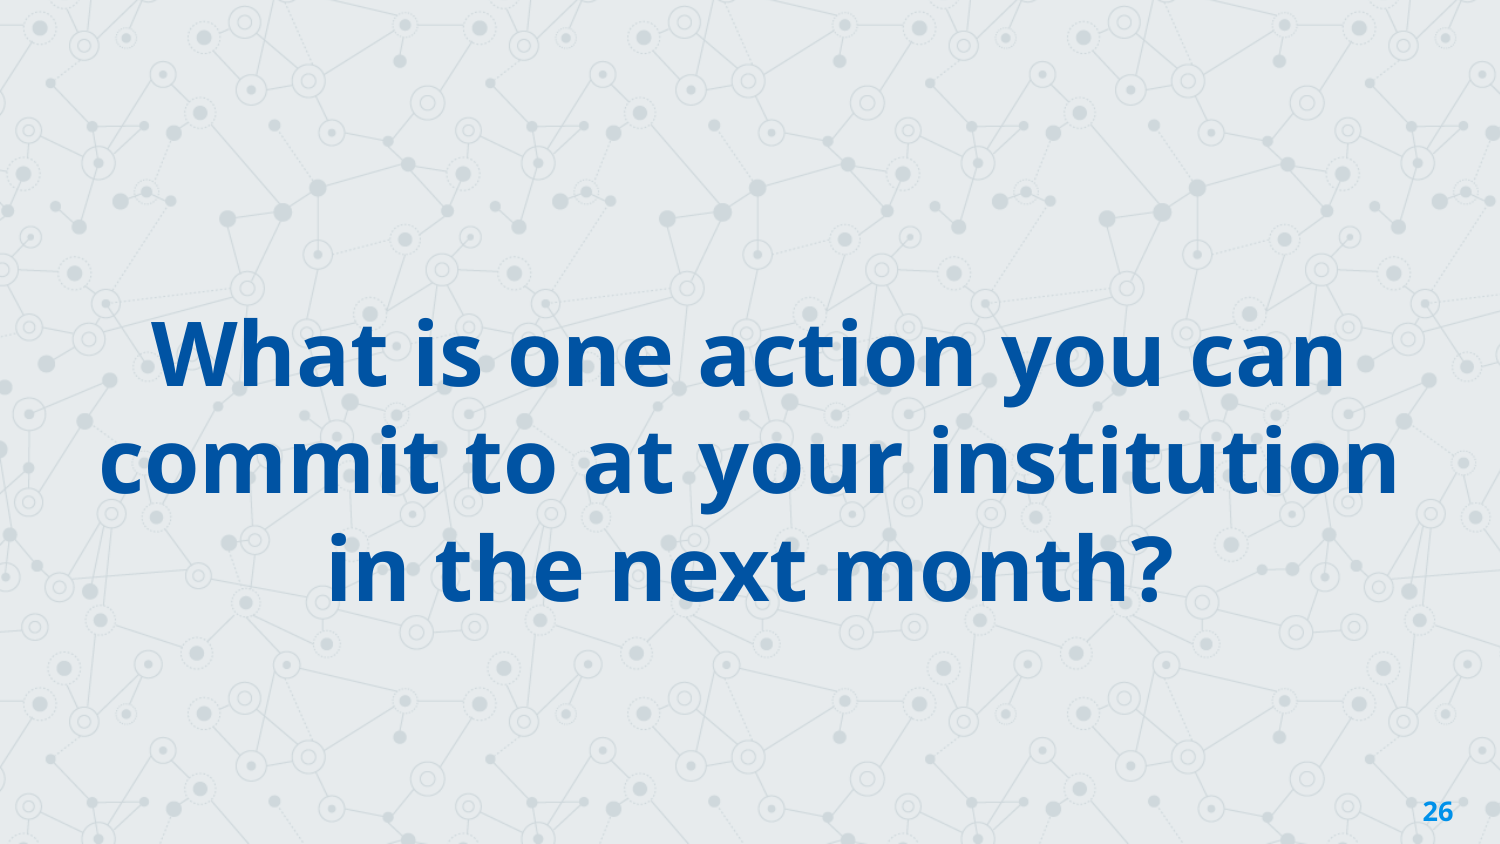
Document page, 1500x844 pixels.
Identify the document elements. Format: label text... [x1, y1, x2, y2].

slide_number 26 [1378, 779, 1469, 844]
list What is one action you can commit to at your institution in the next month? [78, 59, 1422, 780]
